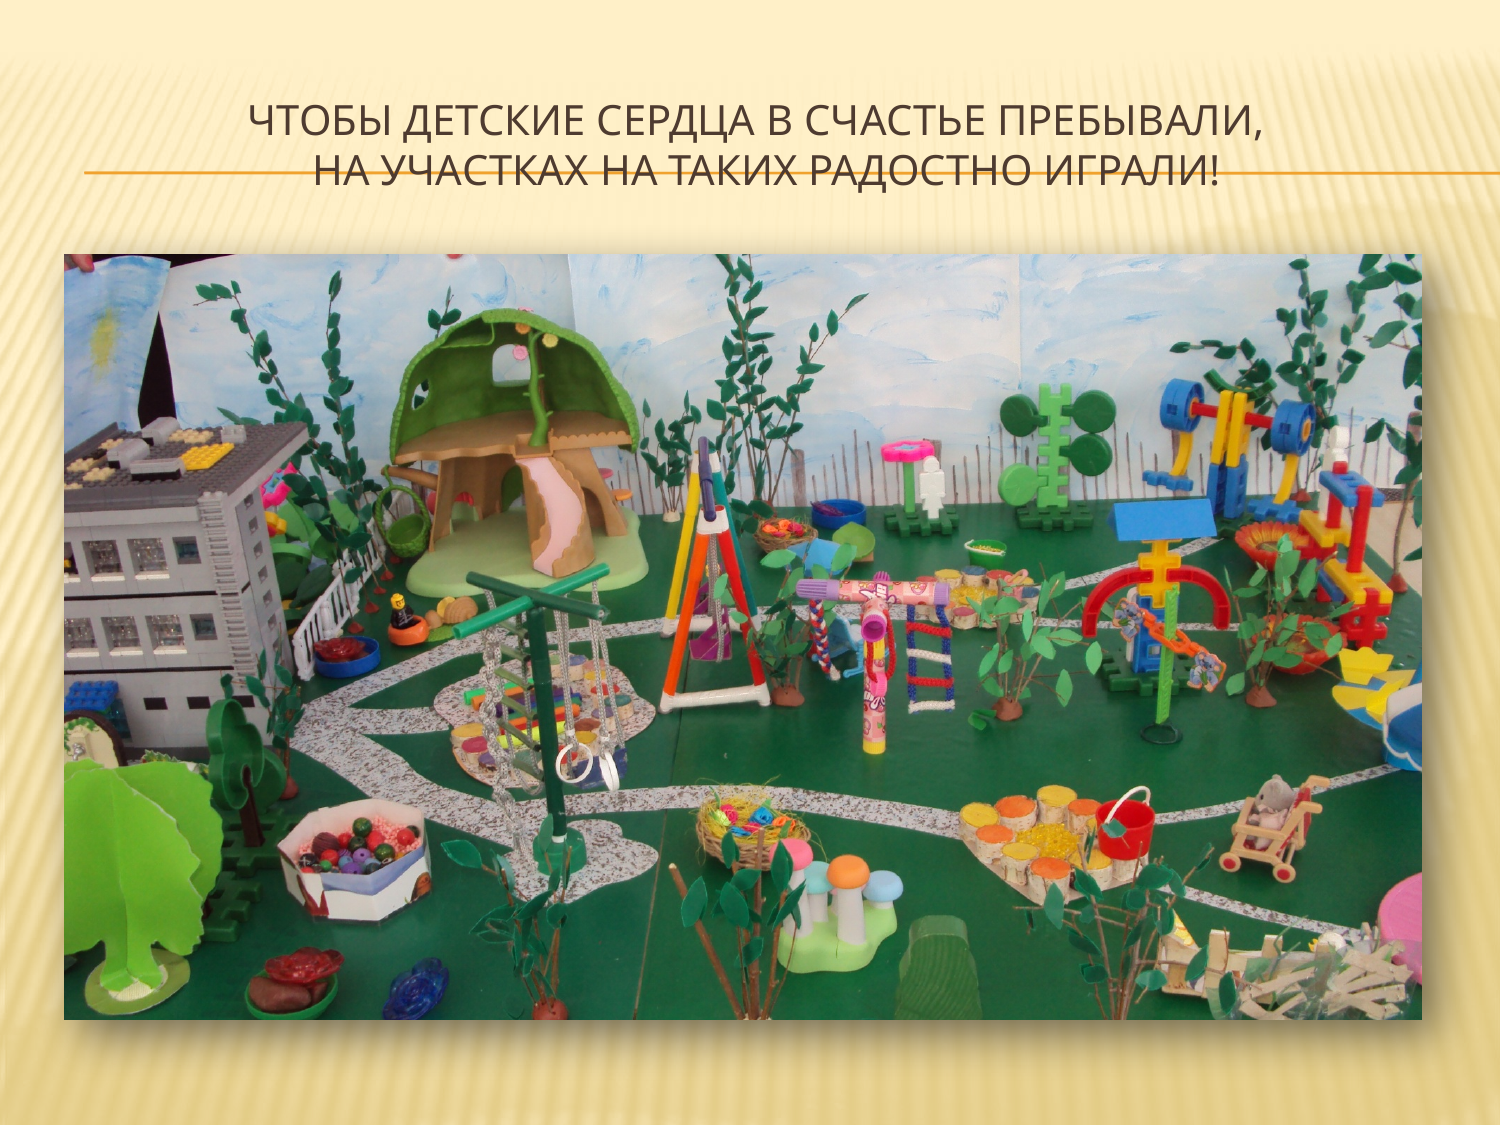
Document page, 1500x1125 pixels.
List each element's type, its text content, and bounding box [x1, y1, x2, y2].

title Чтобы детские сердца в счастье пребывали, На участках на таких радостно играли! [50, 75, 1475, 213]
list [64, 254, 1422, 1020]
